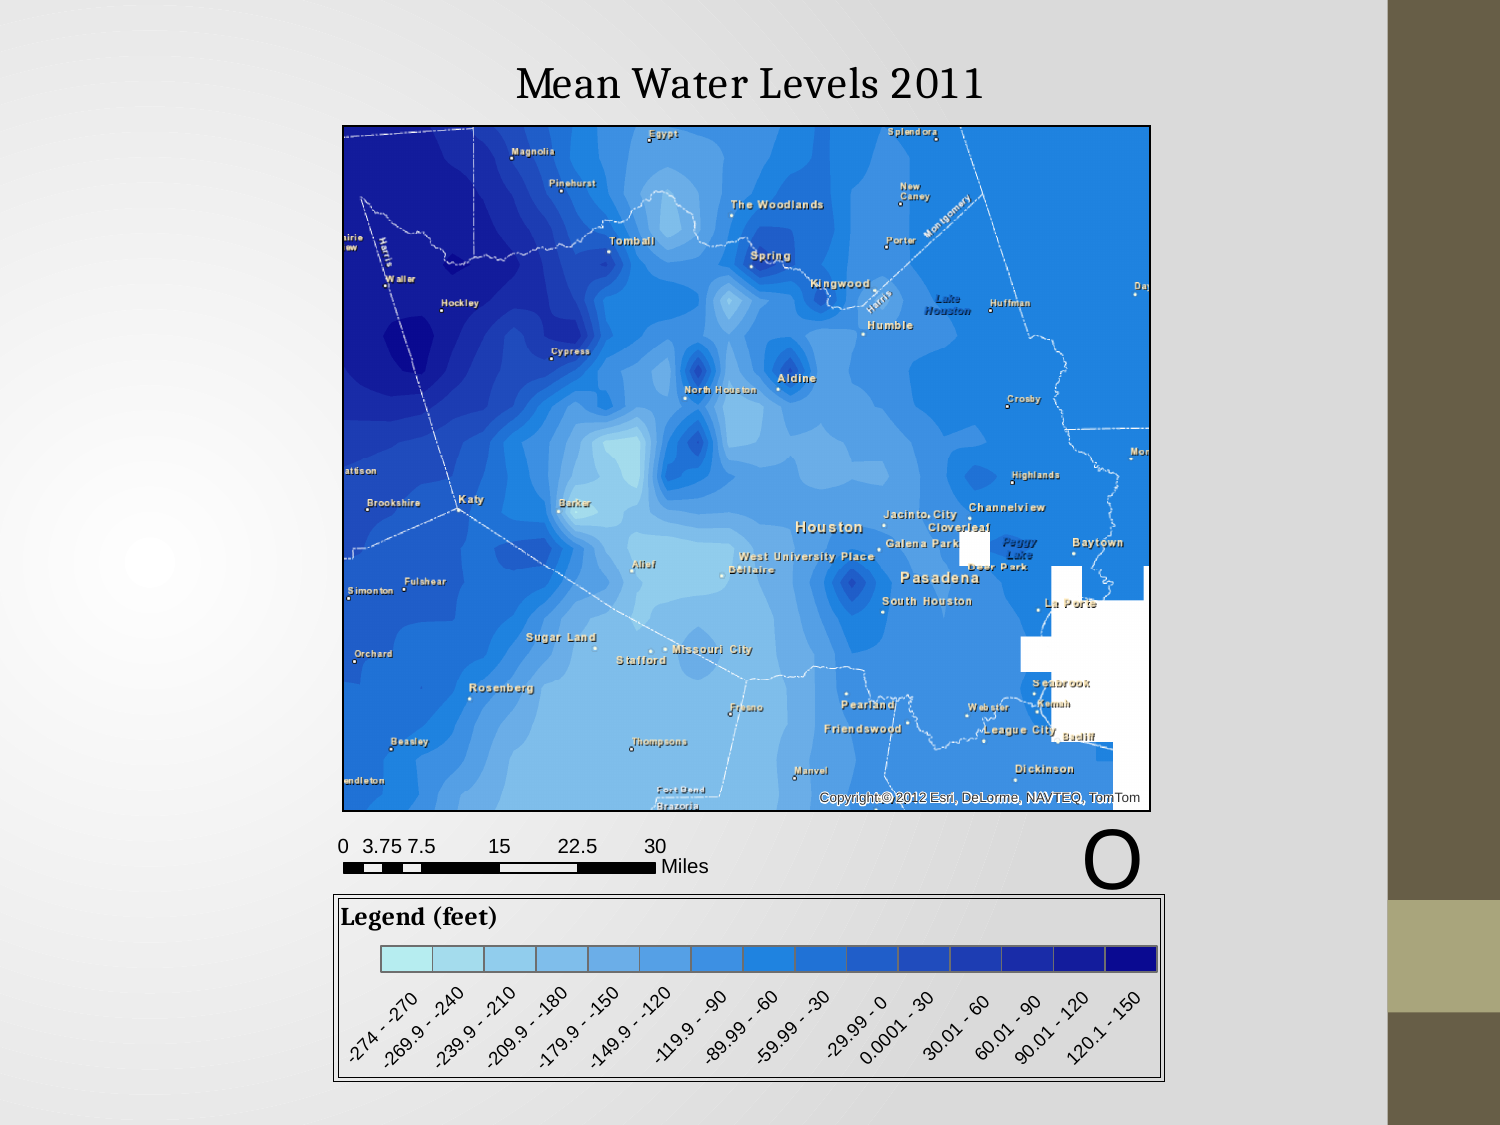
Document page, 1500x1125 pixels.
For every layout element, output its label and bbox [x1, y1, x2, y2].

picture [221, 6, 1279, 1118]
